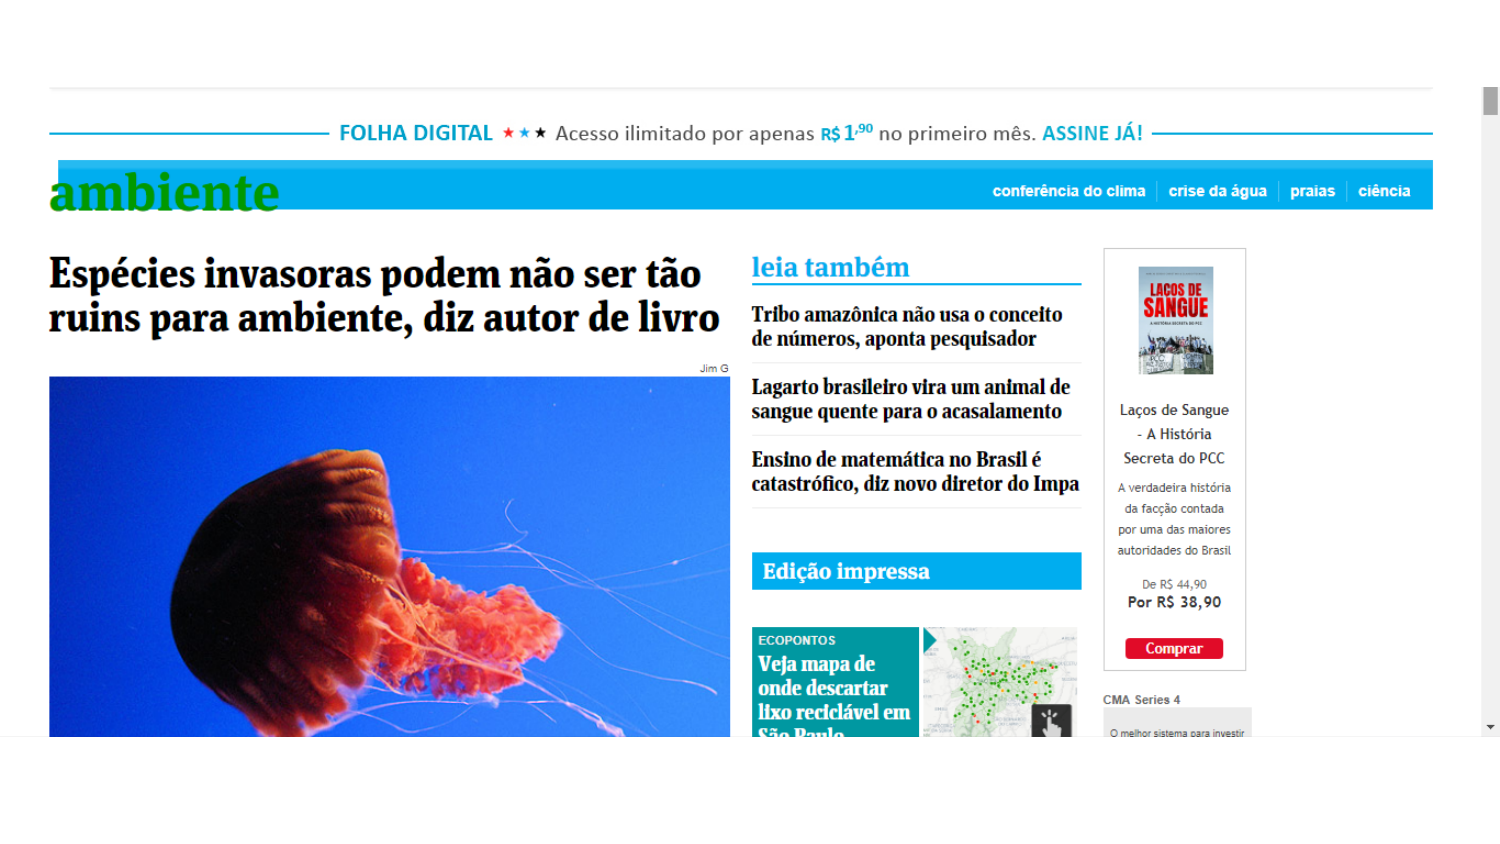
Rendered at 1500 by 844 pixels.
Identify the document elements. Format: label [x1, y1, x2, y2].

picture [0, 87, 1500, 737]
